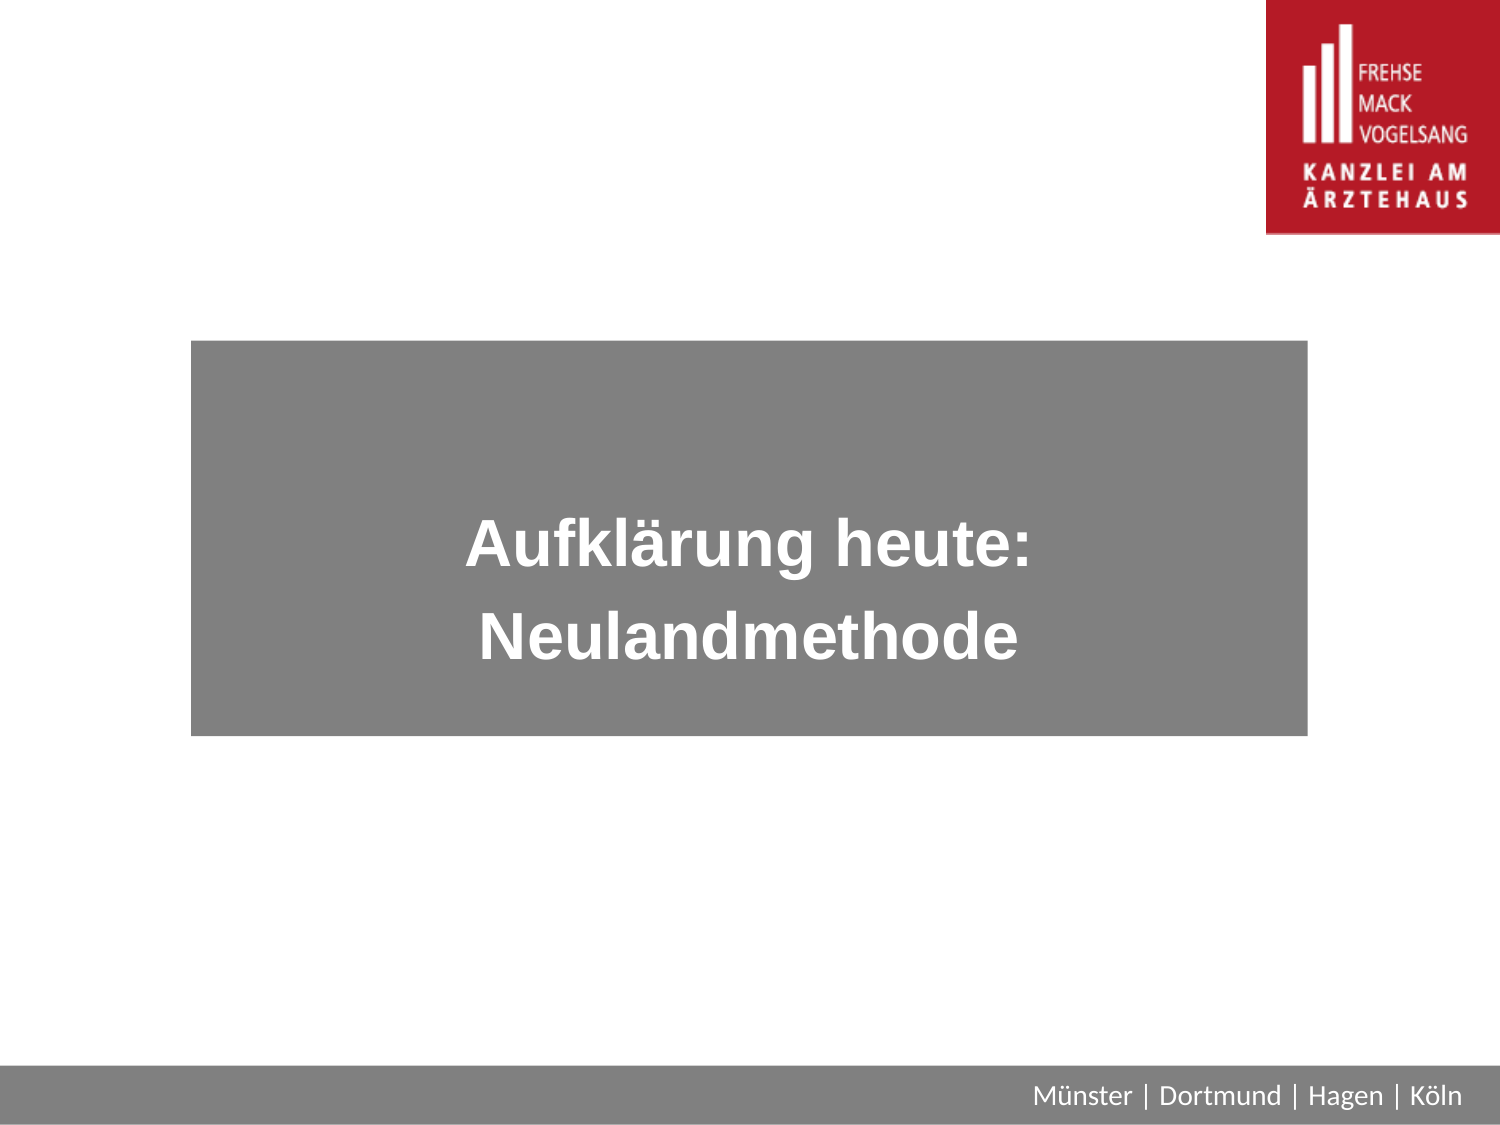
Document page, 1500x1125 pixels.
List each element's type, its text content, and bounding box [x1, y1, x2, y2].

text_box Münster | Dortmund | Hagen | Köln [0, 1065, 1500, 1125]
text_box Aufklärung heute: Neulandmethode [191, 340, 1308, 737]
picture [1265, 0, 1500, 235]
